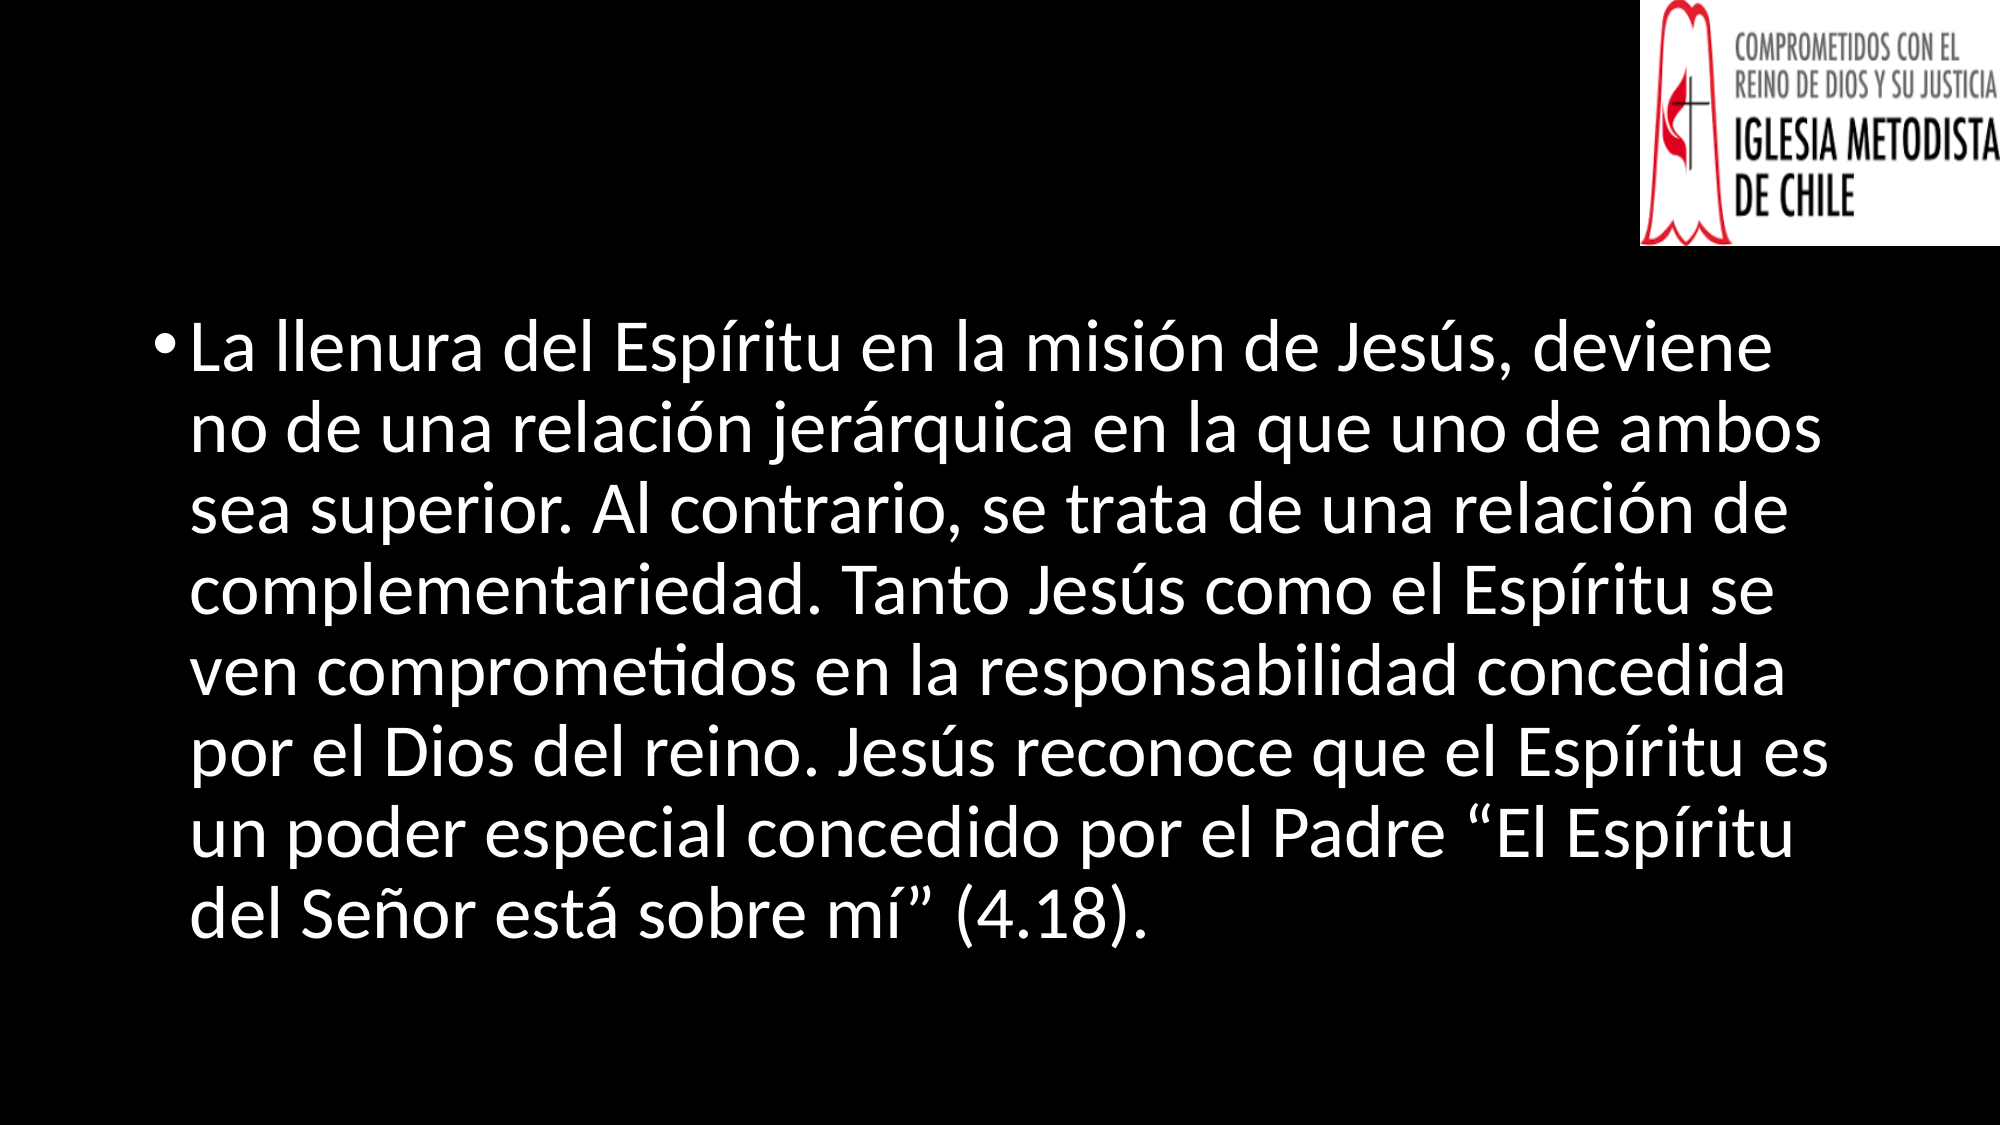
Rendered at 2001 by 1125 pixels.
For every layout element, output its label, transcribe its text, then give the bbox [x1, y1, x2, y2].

list La llenura del Espíritu en la misión de Jesús, deviene no de una relación jerárquica en la que uno de ambos sea superior. Al contrario, se trata de una relación de complementariedad. Tanto Jesús como el Espíritu se ven comprometidos en la responsabilidad concedida por el Dios del reino. Jesús reconoce que el Espíritu es un poder especial concedido por el Padre “El Espíritu del Señor está sobre mí” (4.18). [137, 299, 1863, 1014]
picture [1640, 0, 2000, 246]
